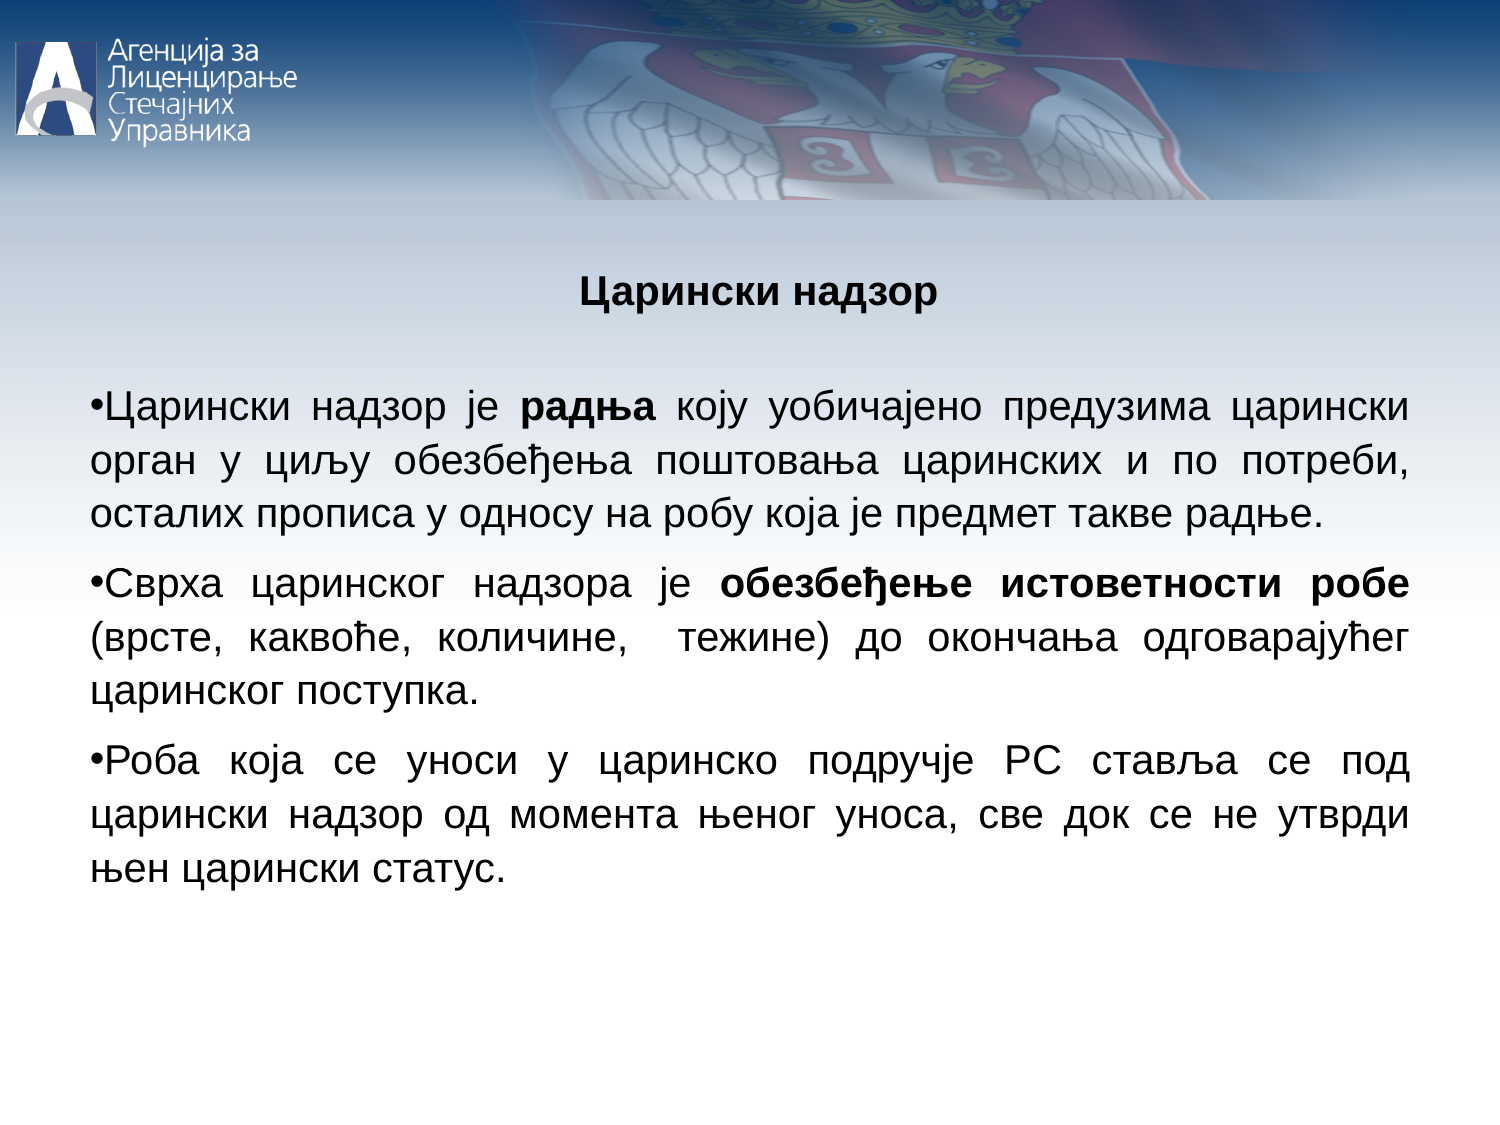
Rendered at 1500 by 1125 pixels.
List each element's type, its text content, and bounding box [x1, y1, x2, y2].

picture [0, 0, 1500, 1113]
list Царински надзор Царински надзор је радња коју уобичајено предузима царински орган у циљу обезбеђења поштовања царинских и по потреби, осталих прописа у односу на робу која је предмет такве радње. Сврха царинског надзора је обезбеђење истоветности робе (врсте, каквоће, количине, тежине) до окончања одговарајућег царинског поступка. Роба која се уноси у царинско подручје РС ставља се под царински надзор од момента њеног уноса, све док се не утврди њен царински статус. [75, 262, 1425, 1005]
